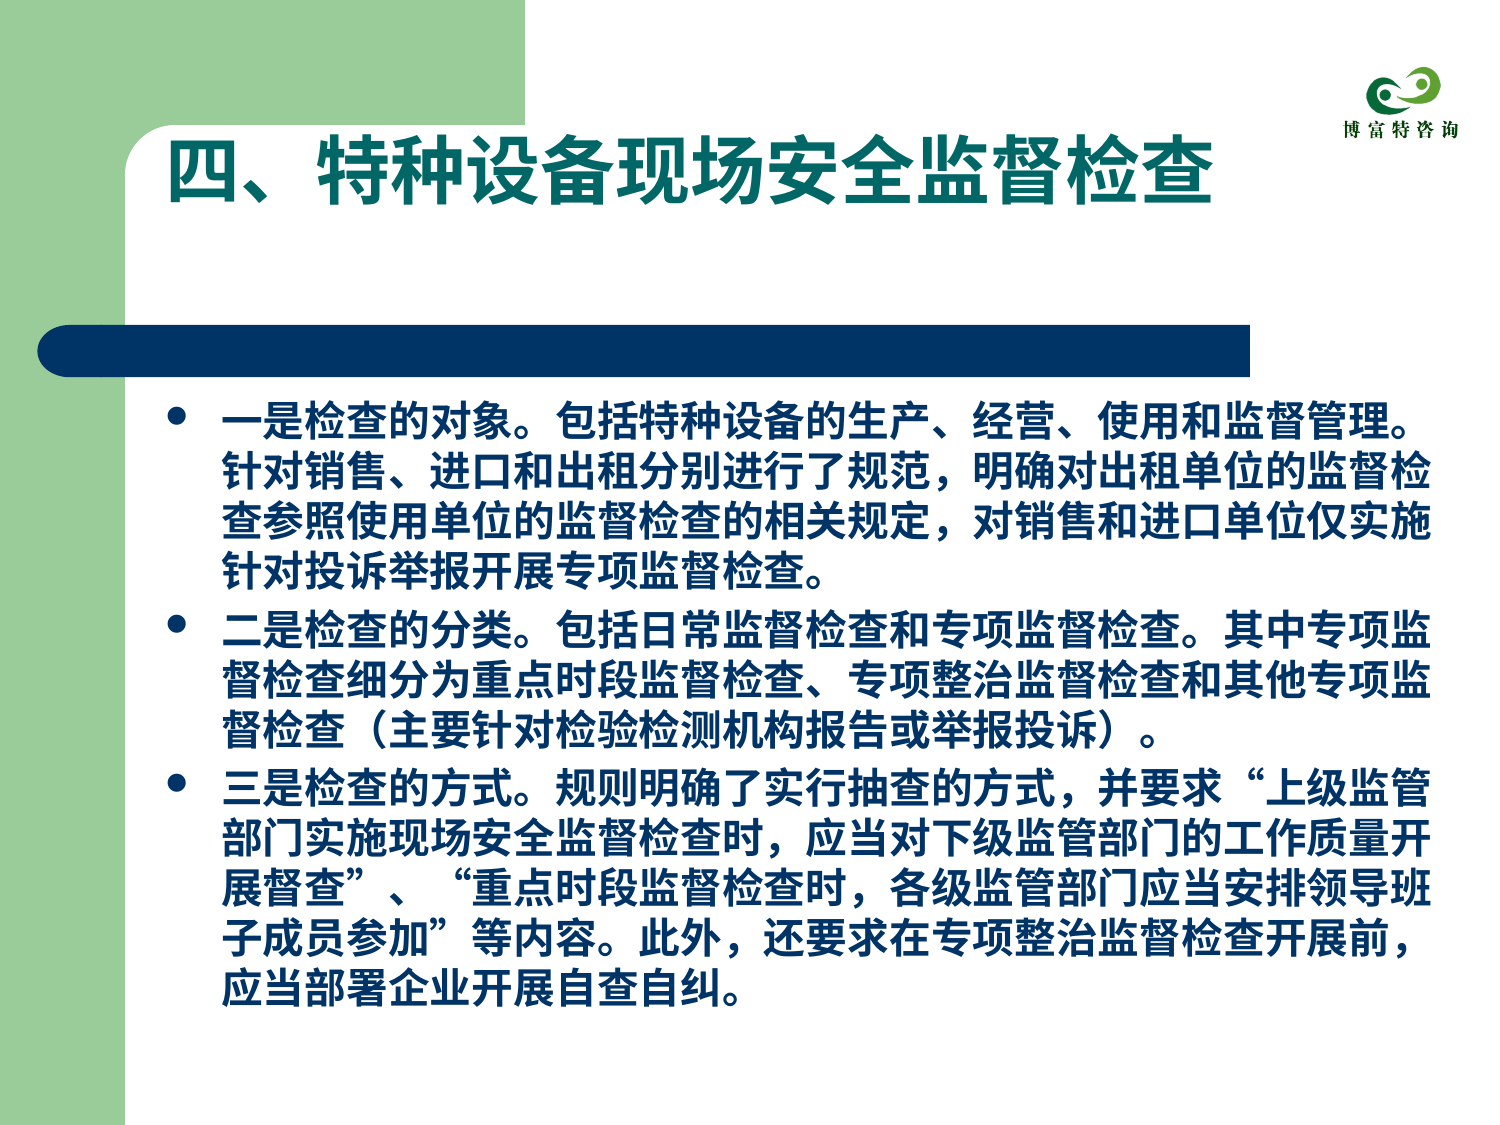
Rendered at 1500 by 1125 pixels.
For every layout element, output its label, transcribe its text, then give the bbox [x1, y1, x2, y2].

title 四、特种设备现场安全监督检查 [149, 124, 1463, 313]
list 一是检查的对象。包括特种设备的生产、经营、使用和监督管理。针对销售、进口和出租分别进行了规范，明确对出租单位的监督检查参照使用单位的监督检查的相关规定，对销售和进口单位仅实施针对投诉举报开展专项监督检查。 二是检查的分类。包括日常监督检查和专项监督检查。其中专项监督检查细分为重点时段监督检查、专项整治监督检查和其他专项监督检查（主要针对检验检测机构报告或举报投诉）。 三是检查的方式。规则明确了实行抽查的方式，并要求“上级监管部门实施现场安全监督检查时，应当对下级监管部门的工作质量开展督查”、“重点时段监督检查时，各级监管部门应当安排领导班子成员参加”等内容。此外，还要求在专项整治监督检查开展前，应当部署企业开展自查自纠。 [149, 387, 1463, 1001]
picture [1329, 66, 1477, 141]
